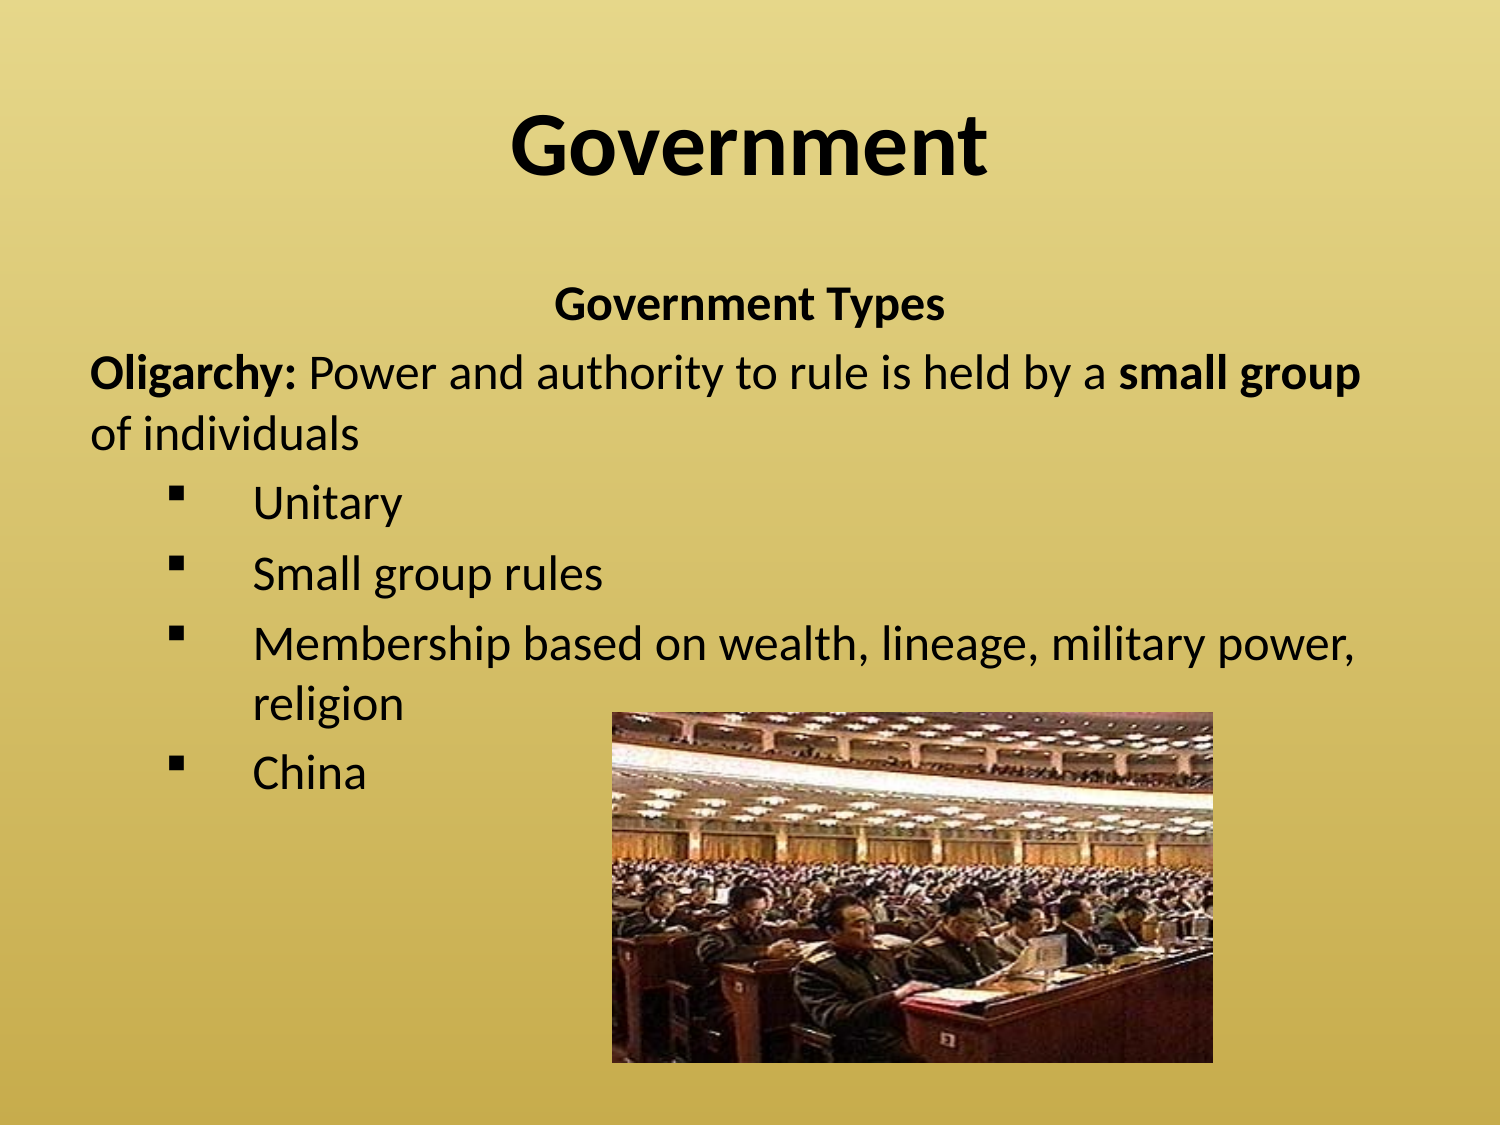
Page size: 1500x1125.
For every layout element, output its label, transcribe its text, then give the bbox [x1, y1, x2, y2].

list Government Types Oligarchy: Power and authority to rule is held by a small group of individuals Unitary Small group rules Membership based on wealth, lineage, military power, religion China [75, 262, 1425, 1005]
title Government [75, 45, 1425, 233]
picture [612, 712, 1213, 1063]
